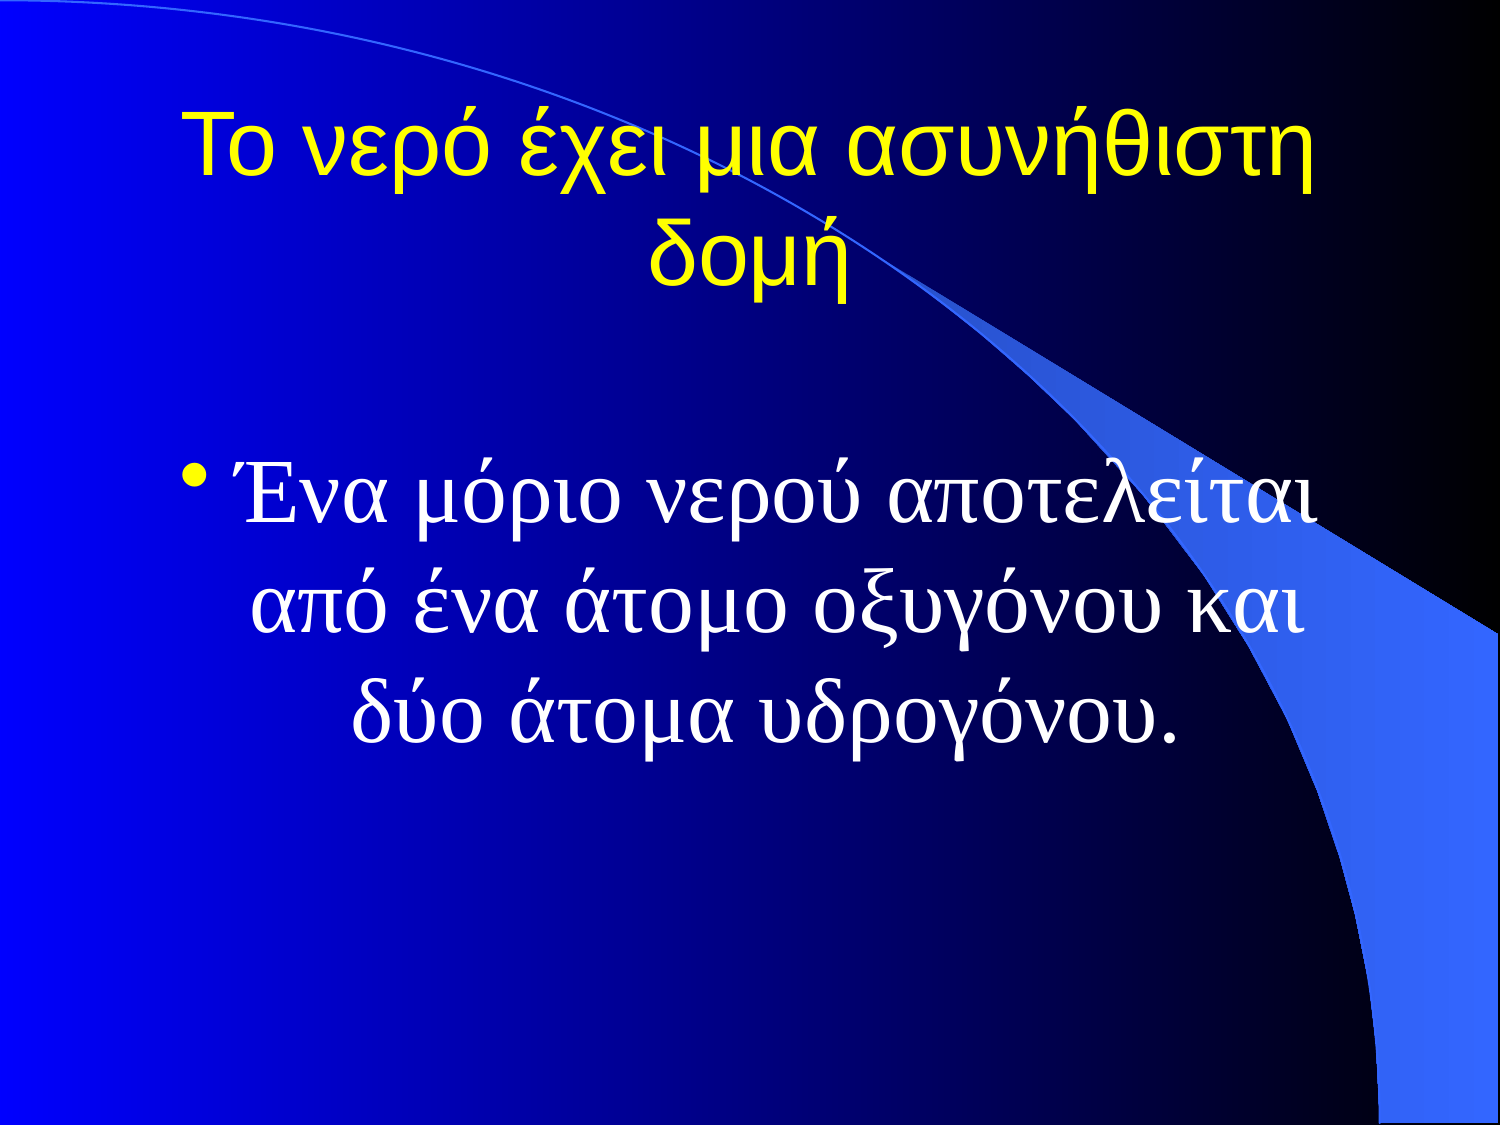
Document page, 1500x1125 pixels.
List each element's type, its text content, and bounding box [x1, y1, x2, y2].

list Ένα μόριο νερού αποτελείται από ένα άτομο οξυγόνου και δύο άτομα υδρογόνου. [112, 324, 1388, 1000]
title Το νερό έχει μια ασυνήθιστη δομή [112, 99, 1388, 288]
